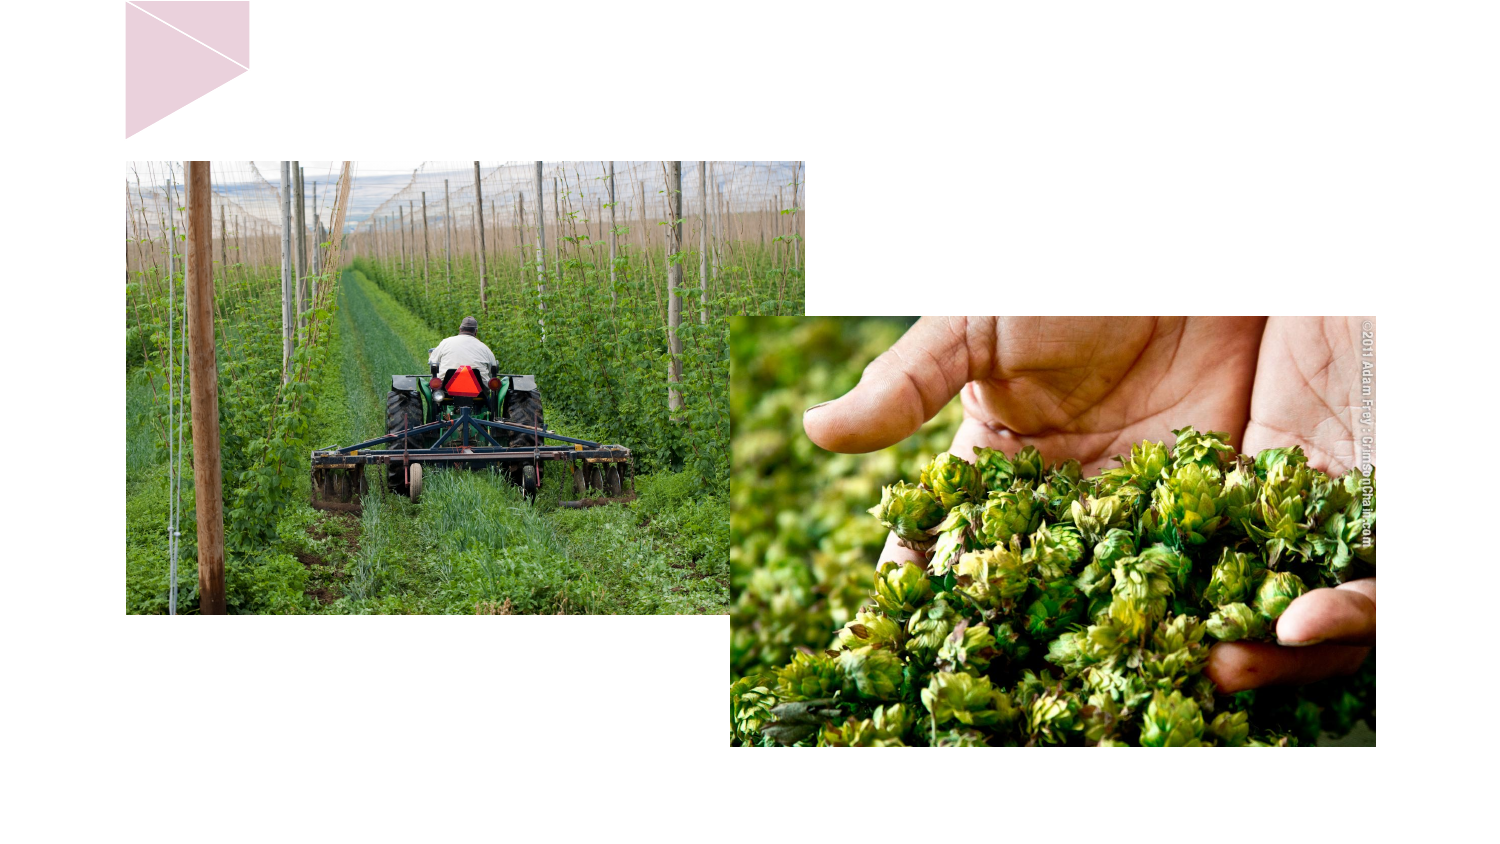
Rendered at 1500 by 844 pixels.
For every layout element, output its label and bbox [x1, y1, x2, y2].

picture [125, 161, 1377, 748]
